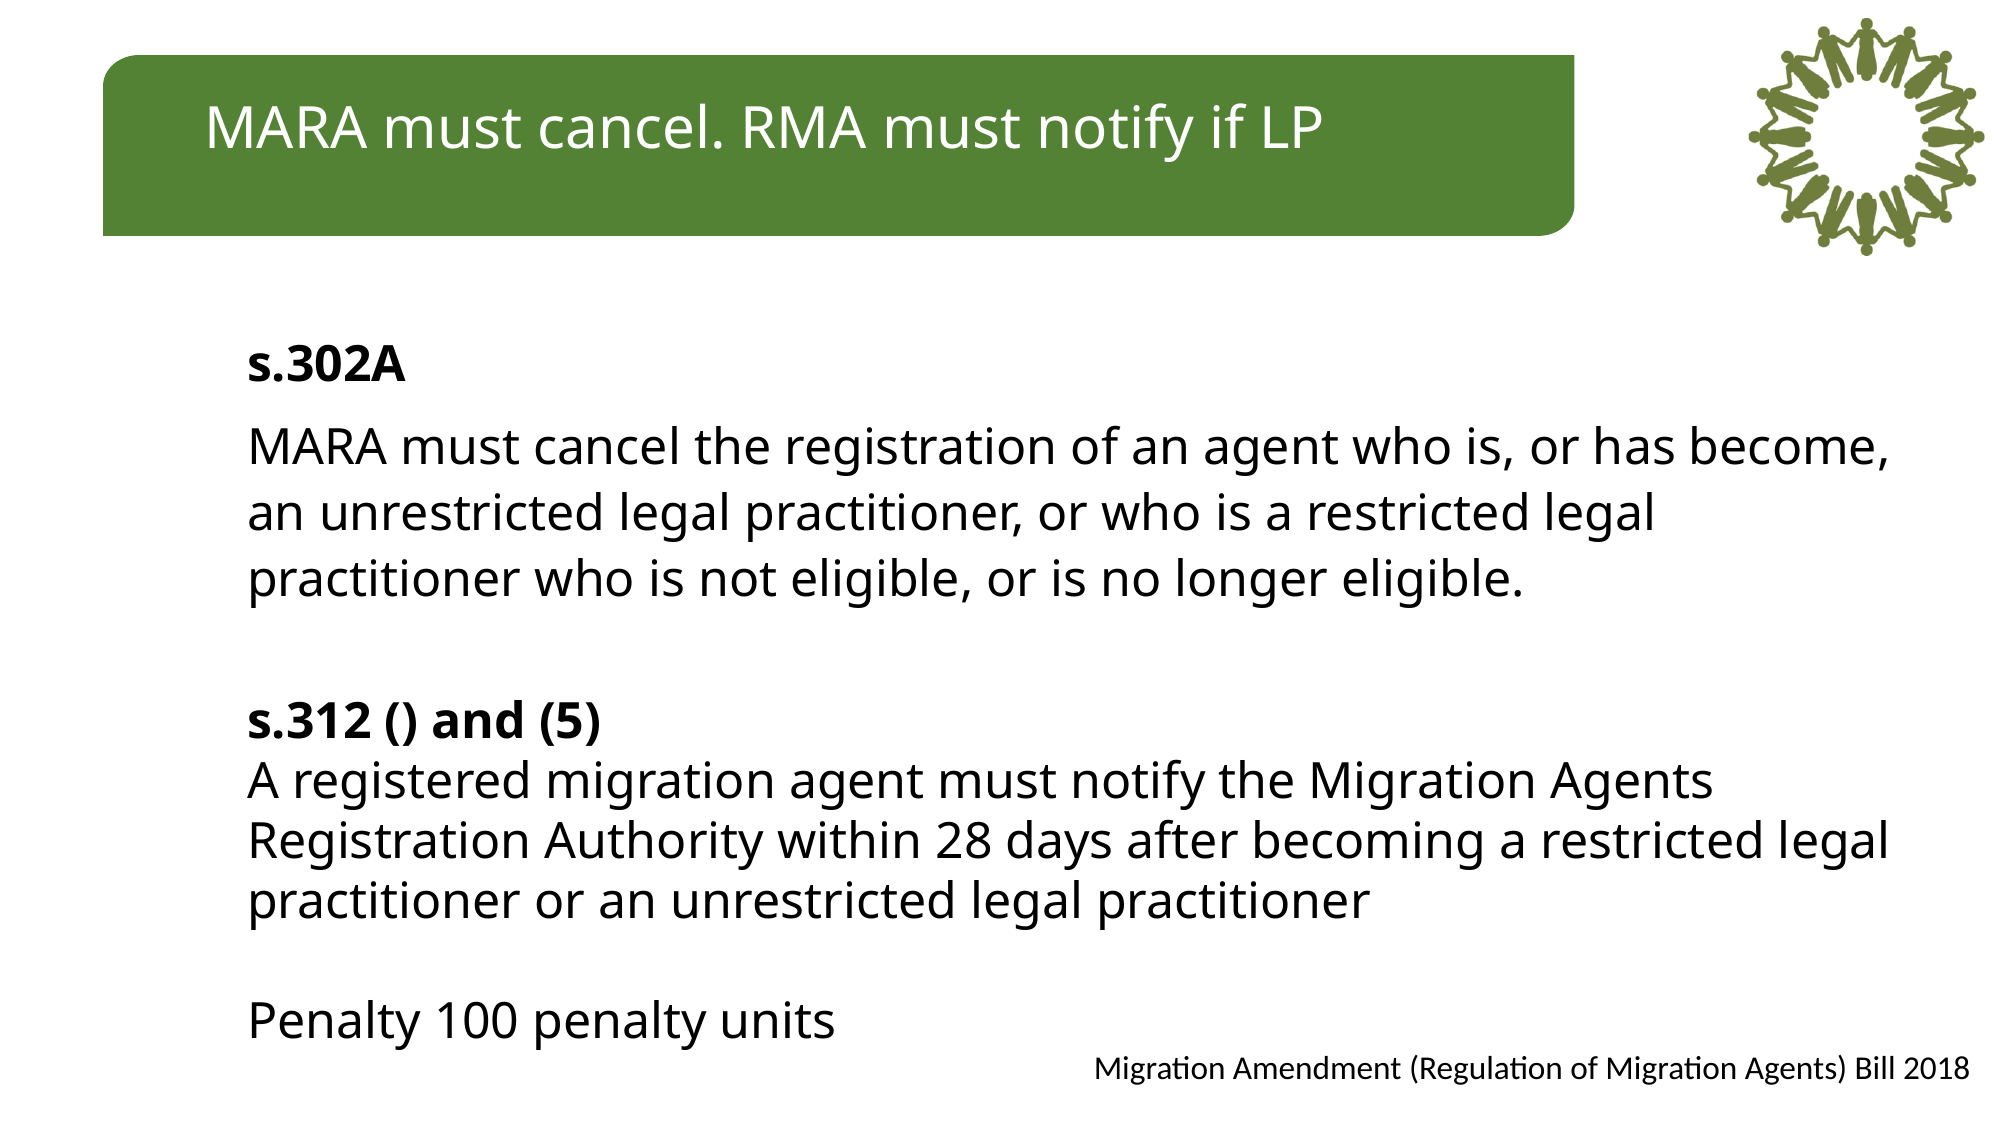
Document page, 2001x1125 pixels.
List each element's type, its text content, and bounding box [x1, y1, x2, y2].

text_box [29, 5, 1574, 236]
text_box Migration Amendment (Regulation of Migration Agents) Bill 2018 [1086, 1039, 1980, 1094]
picture [1738, 5, 2000, 268]
text_box s.302A MARA must cancel the registration of an agent who is, or has become, an unrestricted legal practitioner, or who is a restricted legal practitioner who is not eligible, or is no longer eligible. s.312 () and (5) A registered migration agent must notify the Migration Agents Registration Authority within 28 days after becoming a restricted legal practitioner or an unrestricted legal practitioner Penalty 100 penalty units [239, 318, 1907, 1117]
